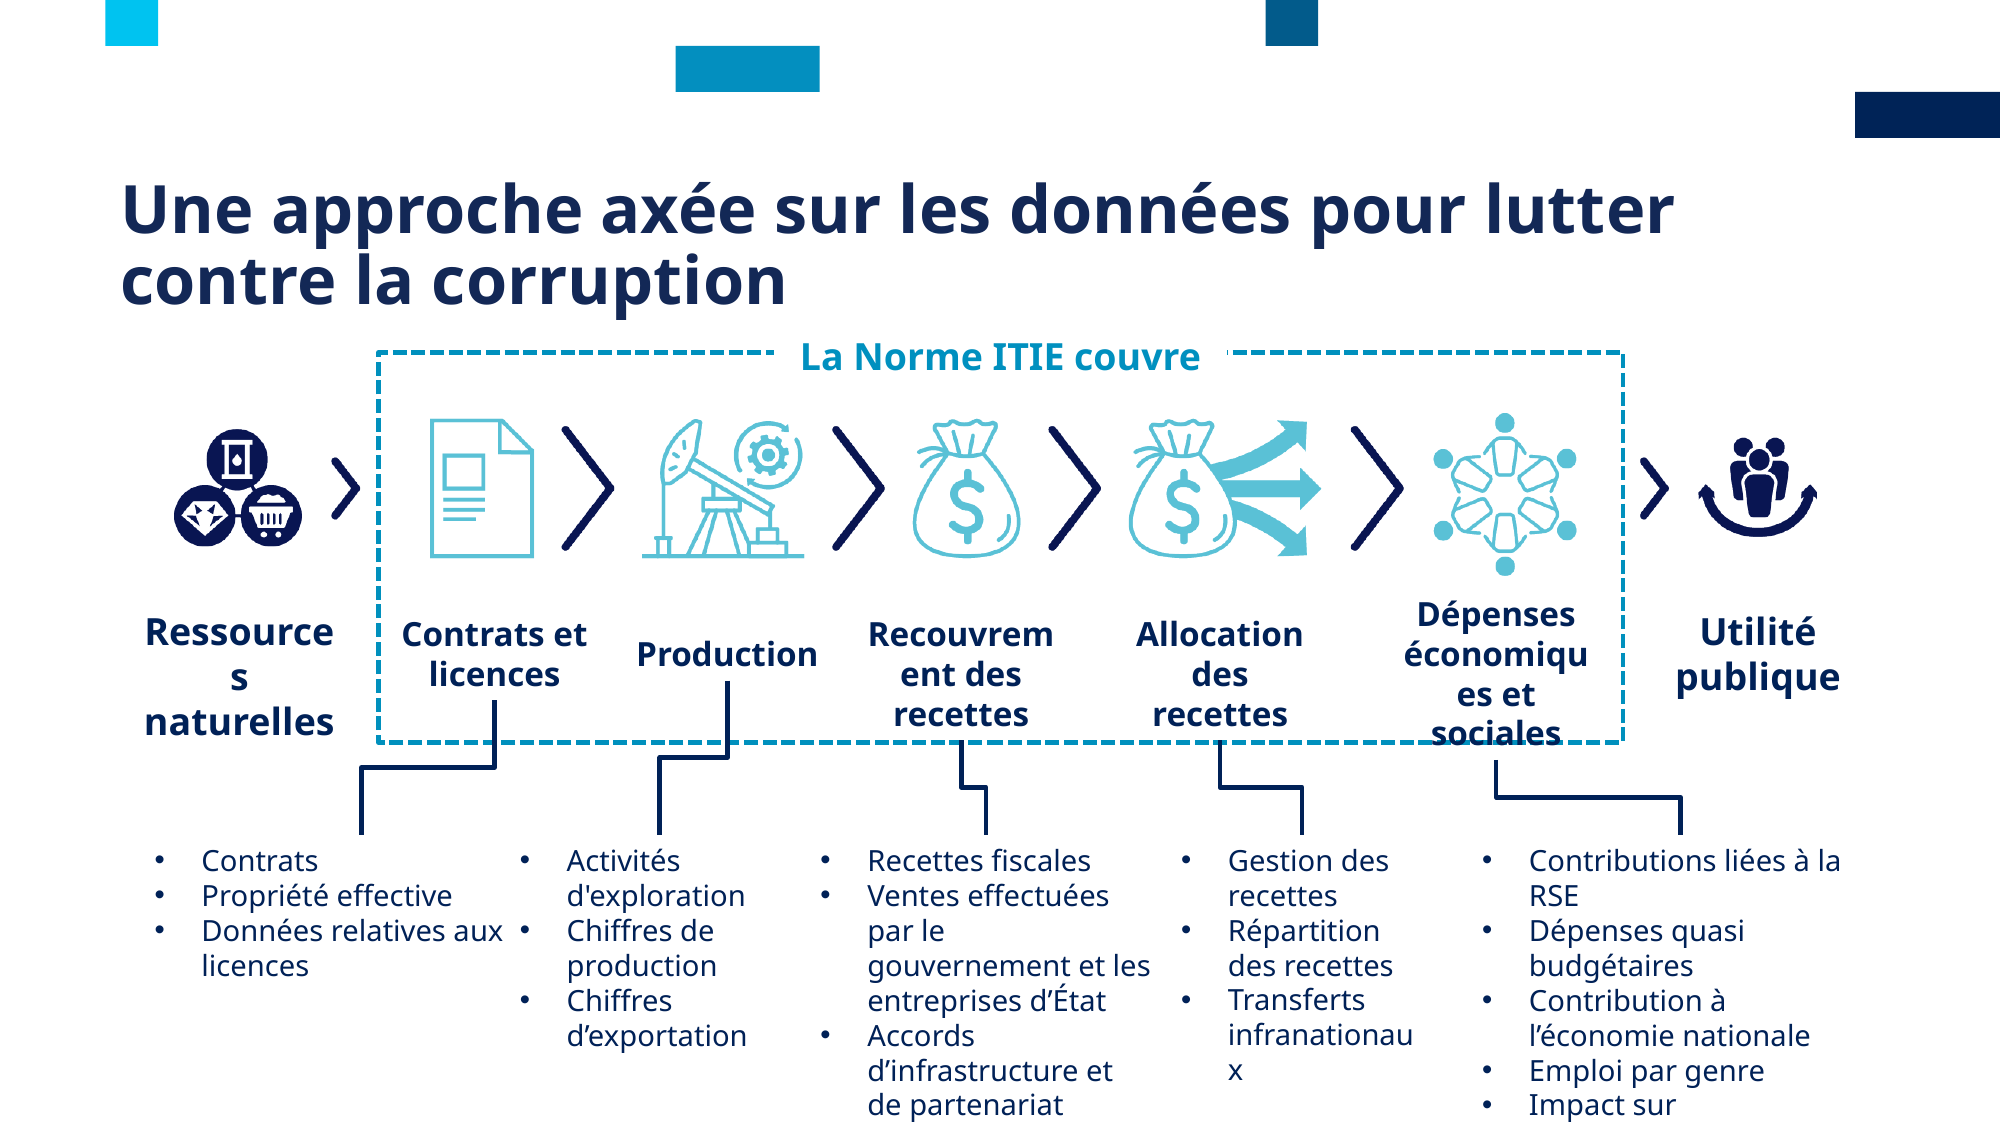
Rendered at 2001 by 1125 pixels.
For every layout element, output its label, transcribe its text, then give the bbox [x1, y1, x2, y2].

title Une approche axée sur les données pour lutter contre la corruption [105, 169, 1895, 307]
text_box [127, 325, 1895, 1062]
